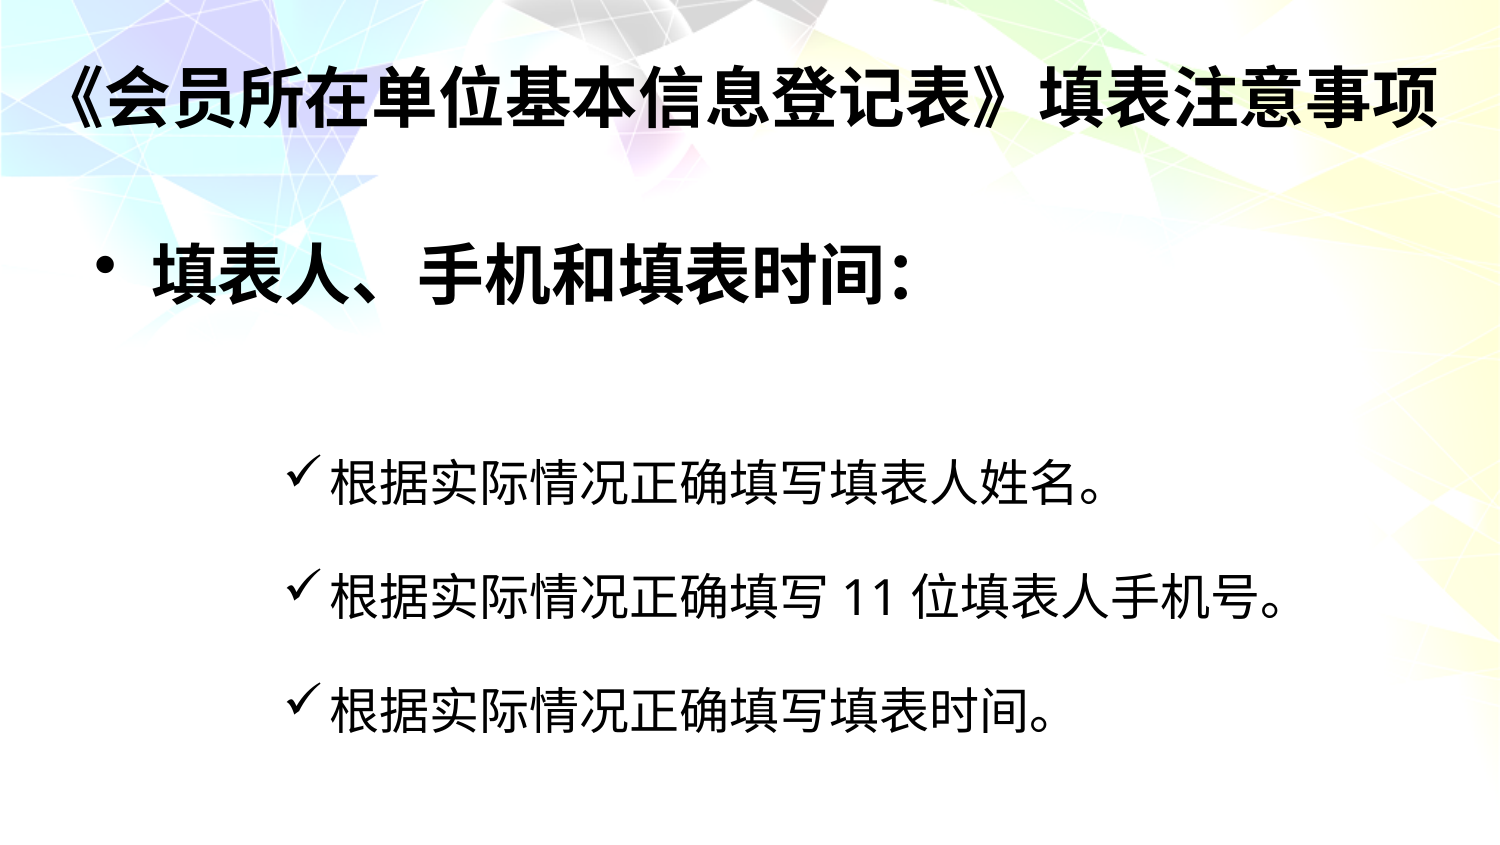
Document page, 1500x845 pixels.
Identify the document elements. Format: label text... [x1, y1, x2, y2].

text_box 根据实际情况正确填写填表人姓名。 根据实际情况正确填写11位填表人手机号。 根据实际情况正确填写填表时间。 [268, 390, 1434, 747]
title 《会员所在单位基本信息登记表》填表注意事项 [12, 24, 1466, 166]
list 填表人、手机和填表时间： [79, 225, 1067, 313]
